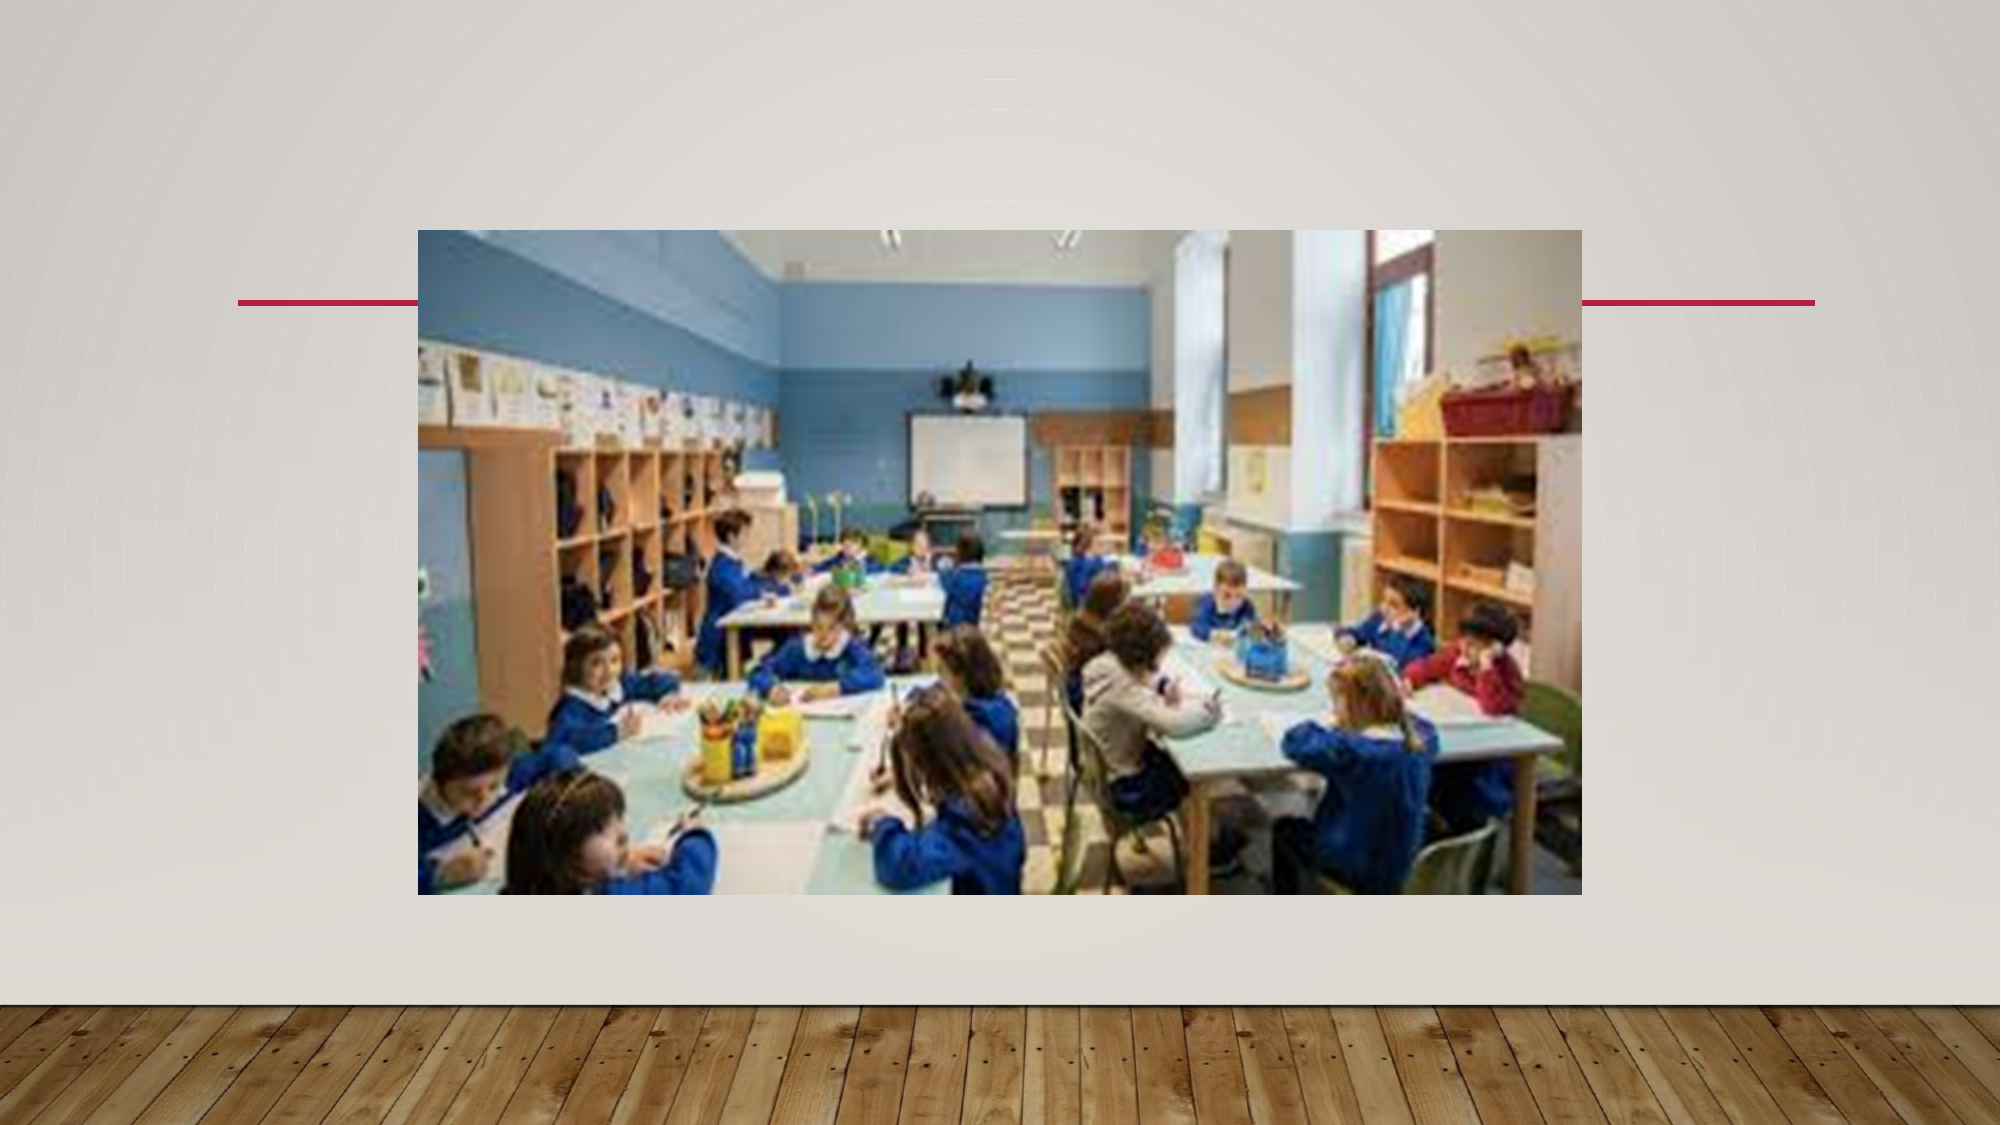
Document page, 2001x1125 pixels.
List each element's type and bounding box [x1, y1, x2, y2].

picture [418, 230, 1582, 895]
picture [0, 1005, 2000, 1125]
